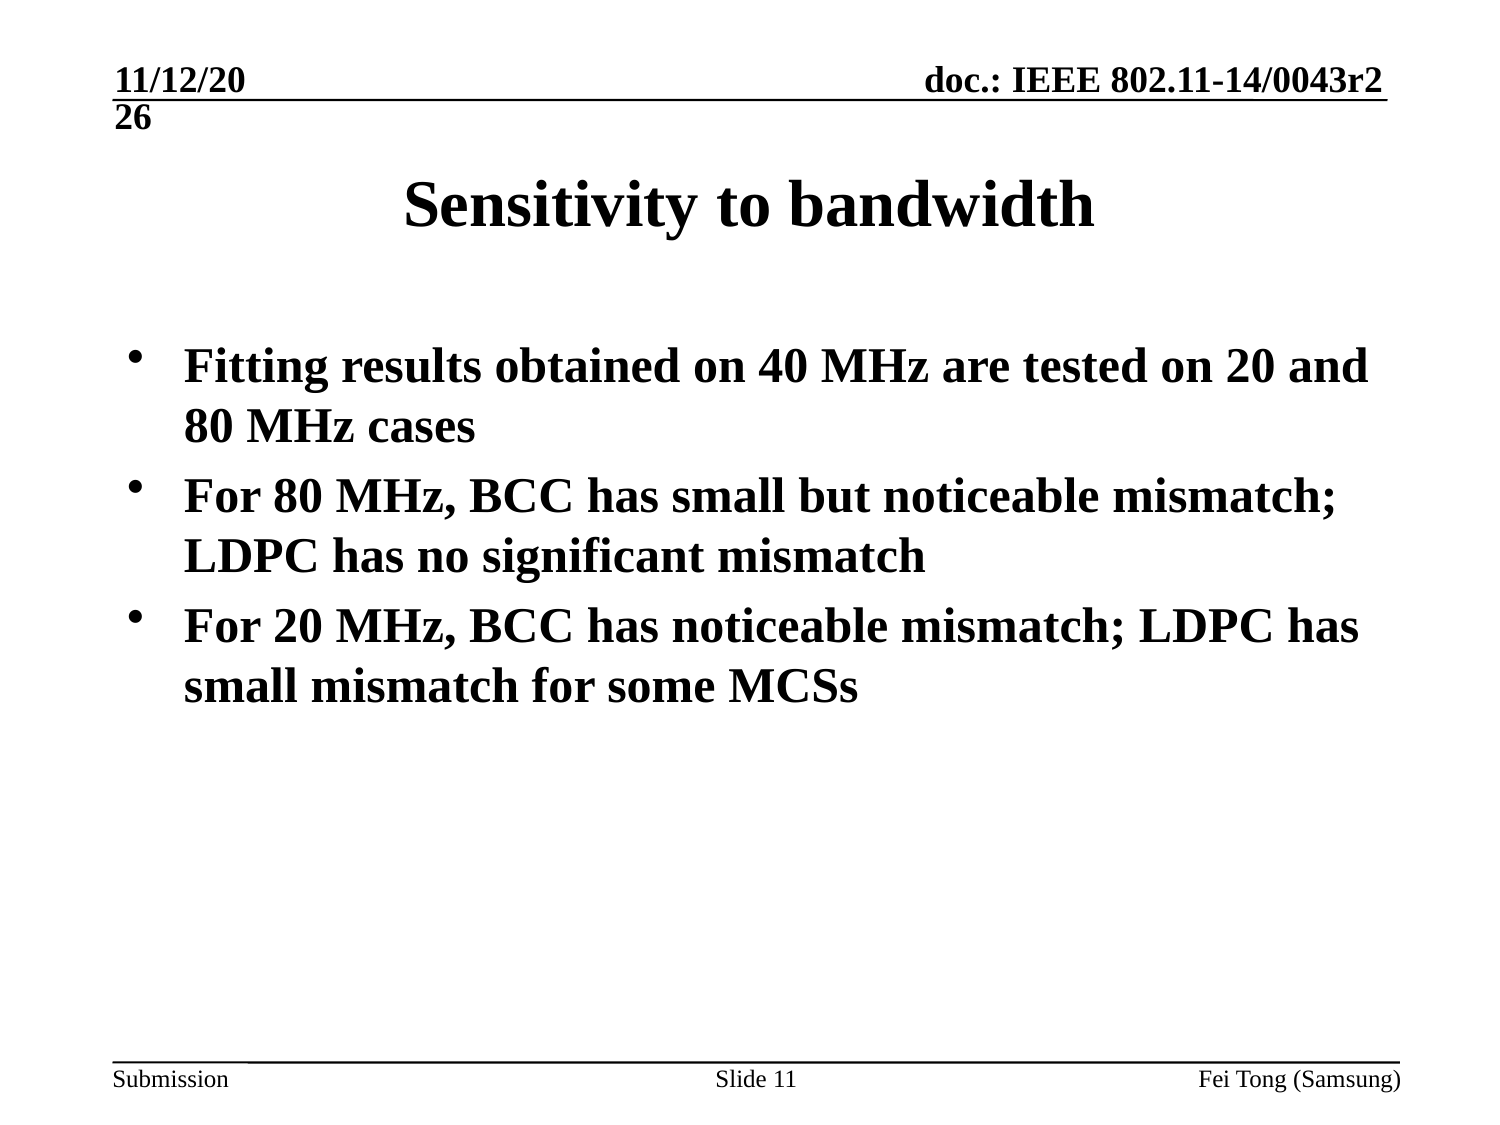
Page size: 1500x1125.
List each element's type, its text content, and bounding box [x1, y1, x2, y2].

title Sensitivity to bandwidth [112, 112, 1388, 288]
list Fitting results obtained on 40 MHz are tested on 20 and 80 MHz cases For 80 MHz, BCC has small but noticeable mismatch; LDPC has no significant mismatch For 20 MHz, BCC has noticeable mismatch; LDPC has small mismatch for some MCSs [112, 324, 1388, 1001]
slide_number Slide 11 [712, 1061, 800, 1093]
footer Fei Tong (Samsung) [1133, 1061, 1402, 1093]
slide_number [114, 54, 259, 101]
